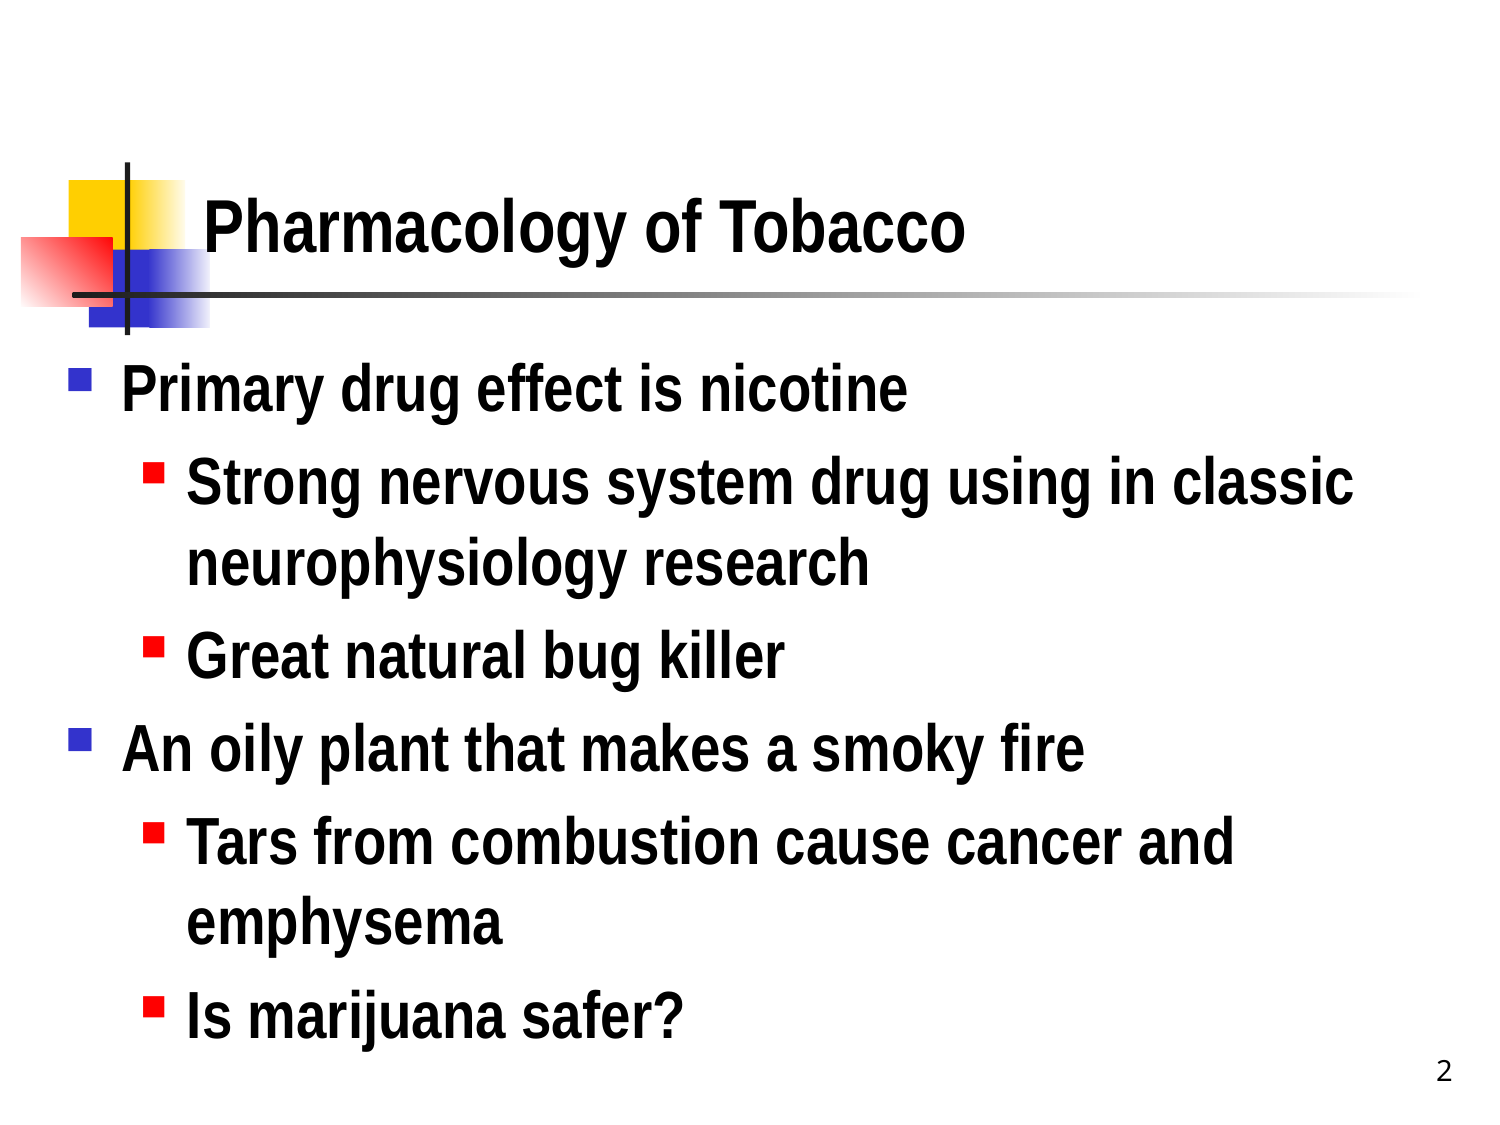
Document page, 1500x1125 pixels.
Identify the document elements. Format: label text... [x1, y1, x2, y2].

slide_number 2 [1155, 1024, 1468, 1100]
list Primary drug effect is nicotine Strong nervous system drug using in classic neurophysiology research Great natural bug killer An oily plant that makes a smoky fire Tars from combustion cause cancer and emphysema Is marijuana safer? [50, 337, 1450, 1075]
title Pharmacology of Tobacco [188, 35, 1468, 275]
